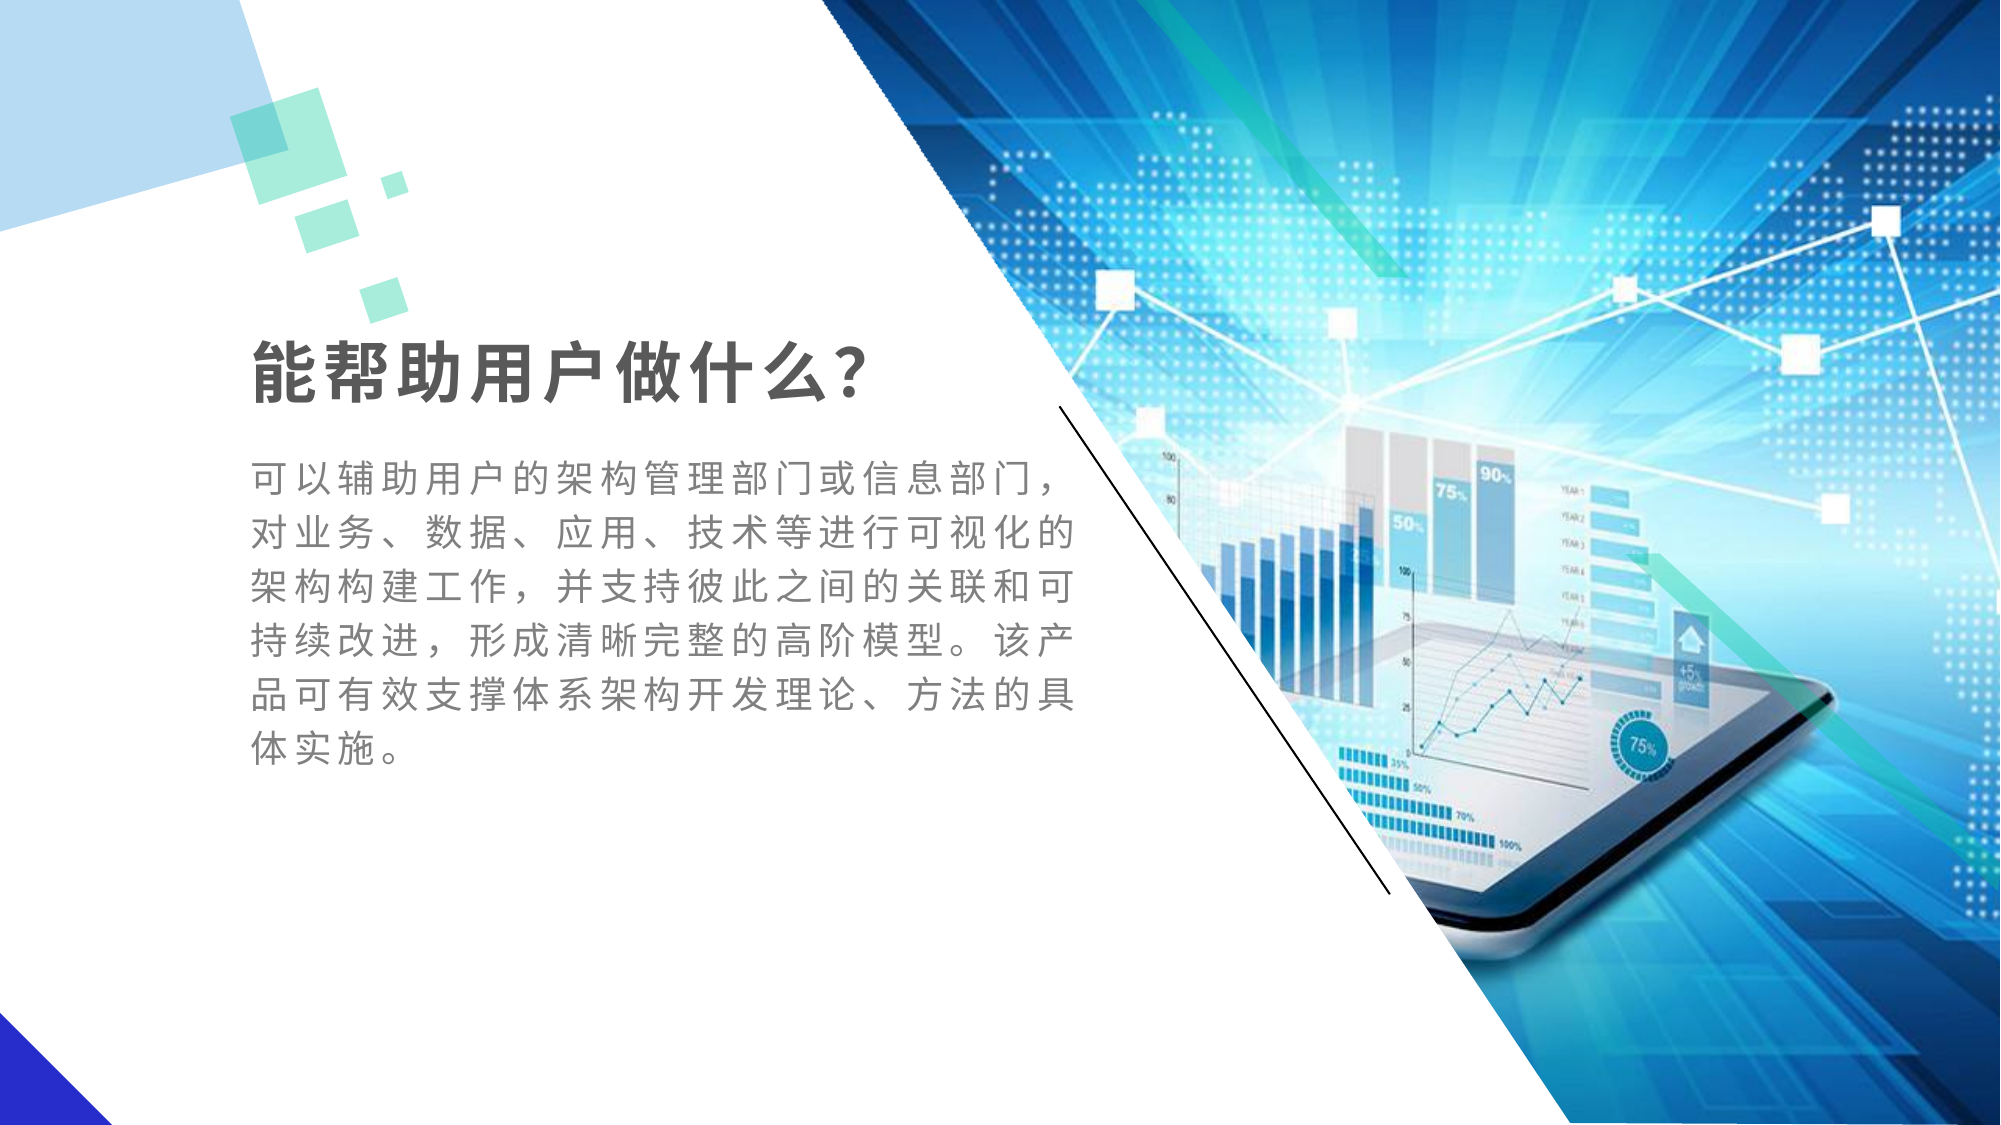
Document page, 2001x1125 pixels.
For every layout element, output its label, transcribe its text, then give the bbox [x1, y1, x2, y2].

text_box [817, 0, 2000, 1125]
text_box [0, 1011, 114, 1125]
slide_number 5 [1412, 1042, 1863, 1103]
text_box [0, 0, 274, 233]
text_box [379, 169, 411, 201]
text_box [1134, 0, 1412, 279]
text_box 可以辅助用户的架构管理部门或信息部门，对业务、数据、应用、技术等进行可视化的架构构建工作，并支持彼此之间的关联和可持续改进，形成清晰完整的高阶模型。该产品可有效支撑体系架构开发理论、方法的具体实施。 [235, 439, 1059, 778]
text_box [293, 197, 361, 255]
text_box [357, 275, 410, 326]
text_box [1623, 552, 2000, 894]
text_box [1059, 406, 1390, 895]
text_box [228, 86, 349, 207]
text_box 能帮助用户做什么？ [235, 323, 999, 419]
